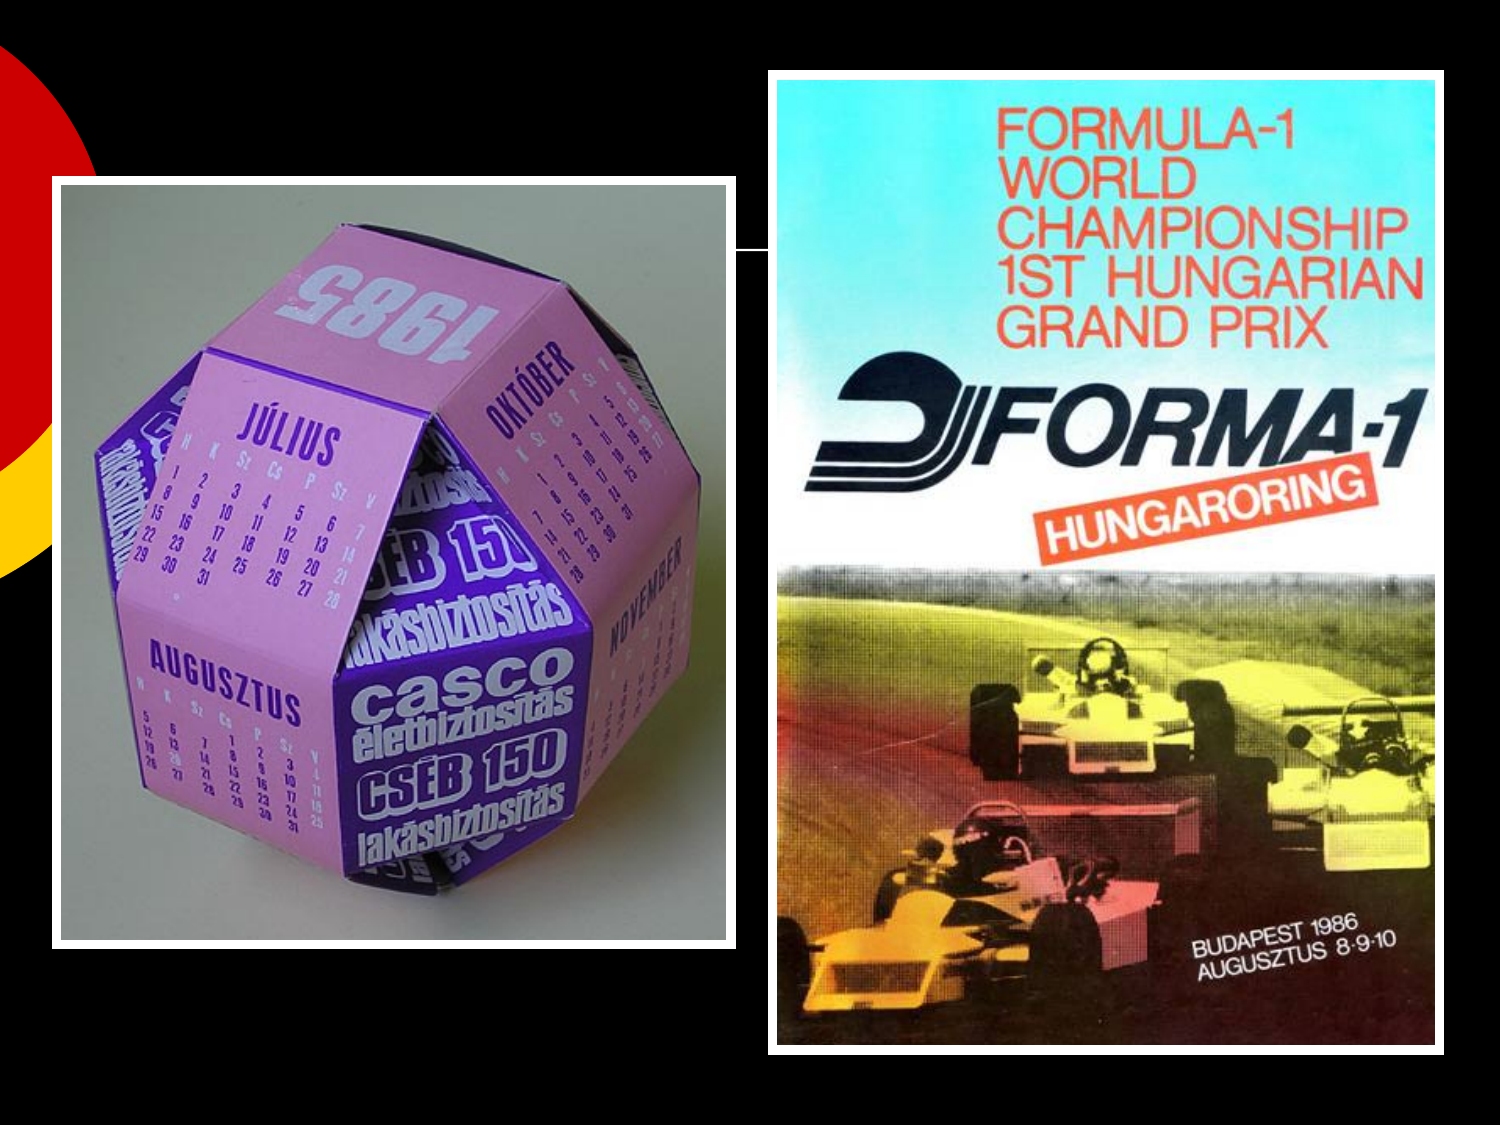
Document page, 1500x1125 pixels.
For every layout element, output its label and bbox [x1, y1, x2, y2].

text_box [772, 74, 1440, 1050]
text_box [56, 180, 732, 945]
